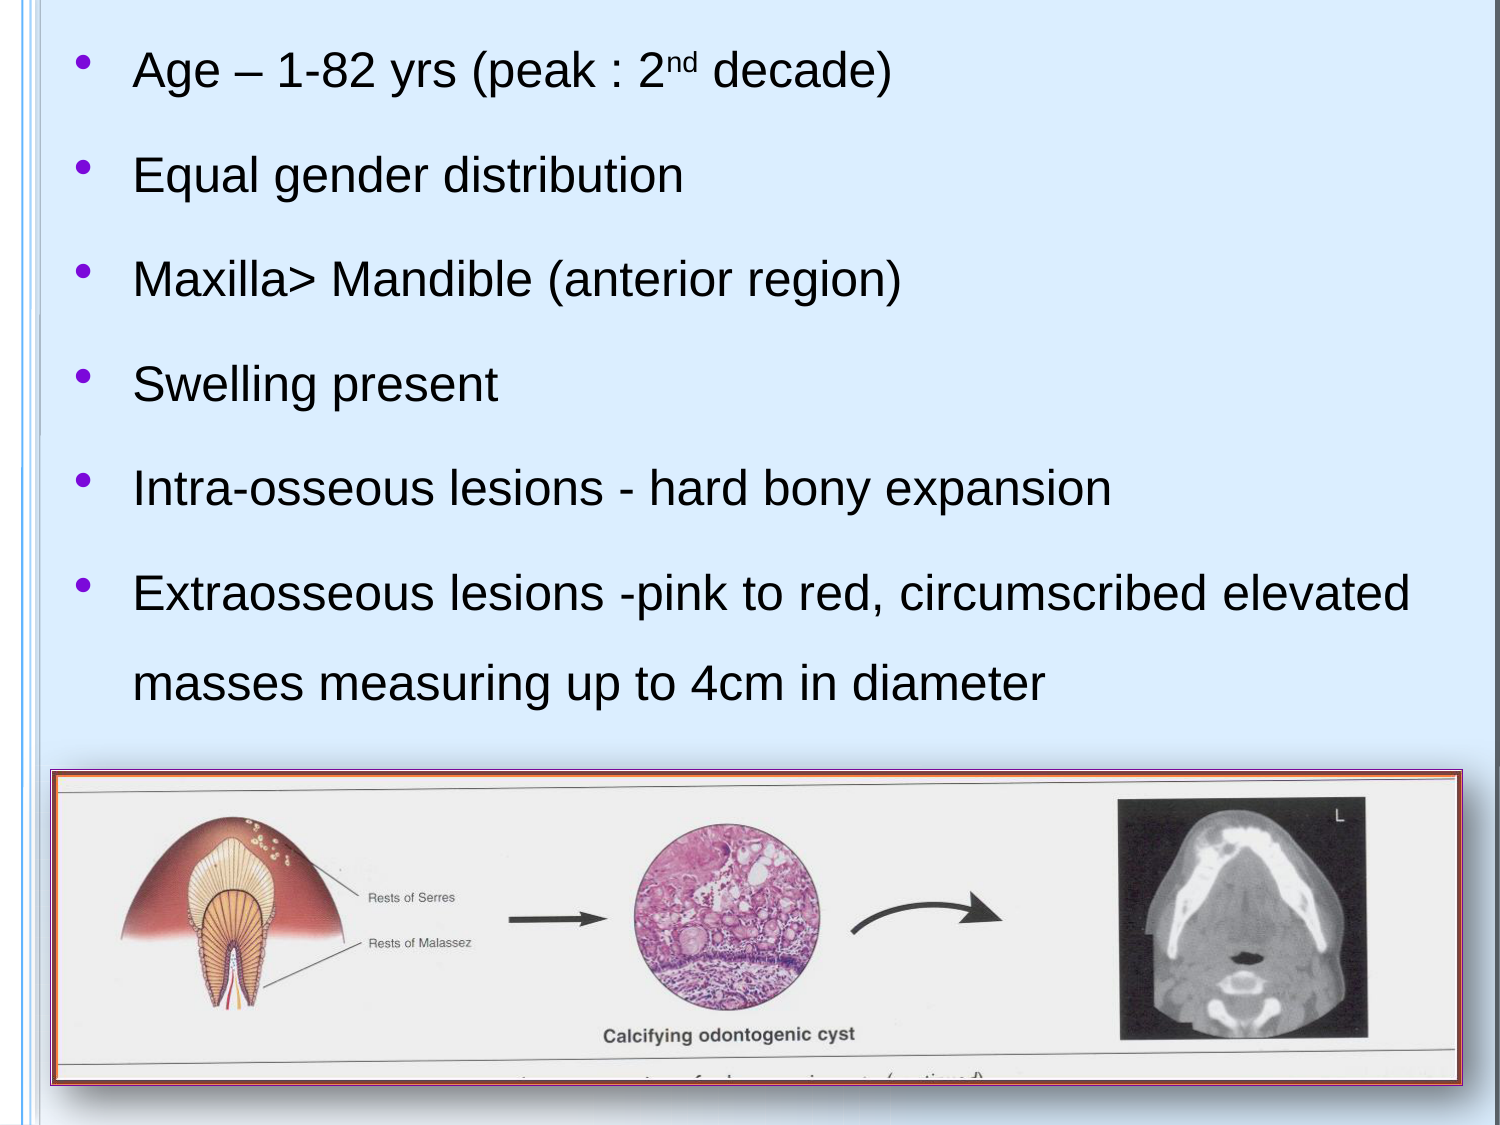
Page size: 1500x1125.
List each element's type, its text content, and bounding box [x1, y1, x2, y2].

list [49, 769, 1463, 1087]
list Age – 1-82 yrs (peak : 2nd decade) Equal gender distribution Maxilla> Mandible (anterior region) Swelling present Intra-osseous lesions - hard bony expansion Extraosseous lesions -pink to red, circumscribed elevated masses measuring up to 4cm in diameter [50, 0, 1427, 756]
